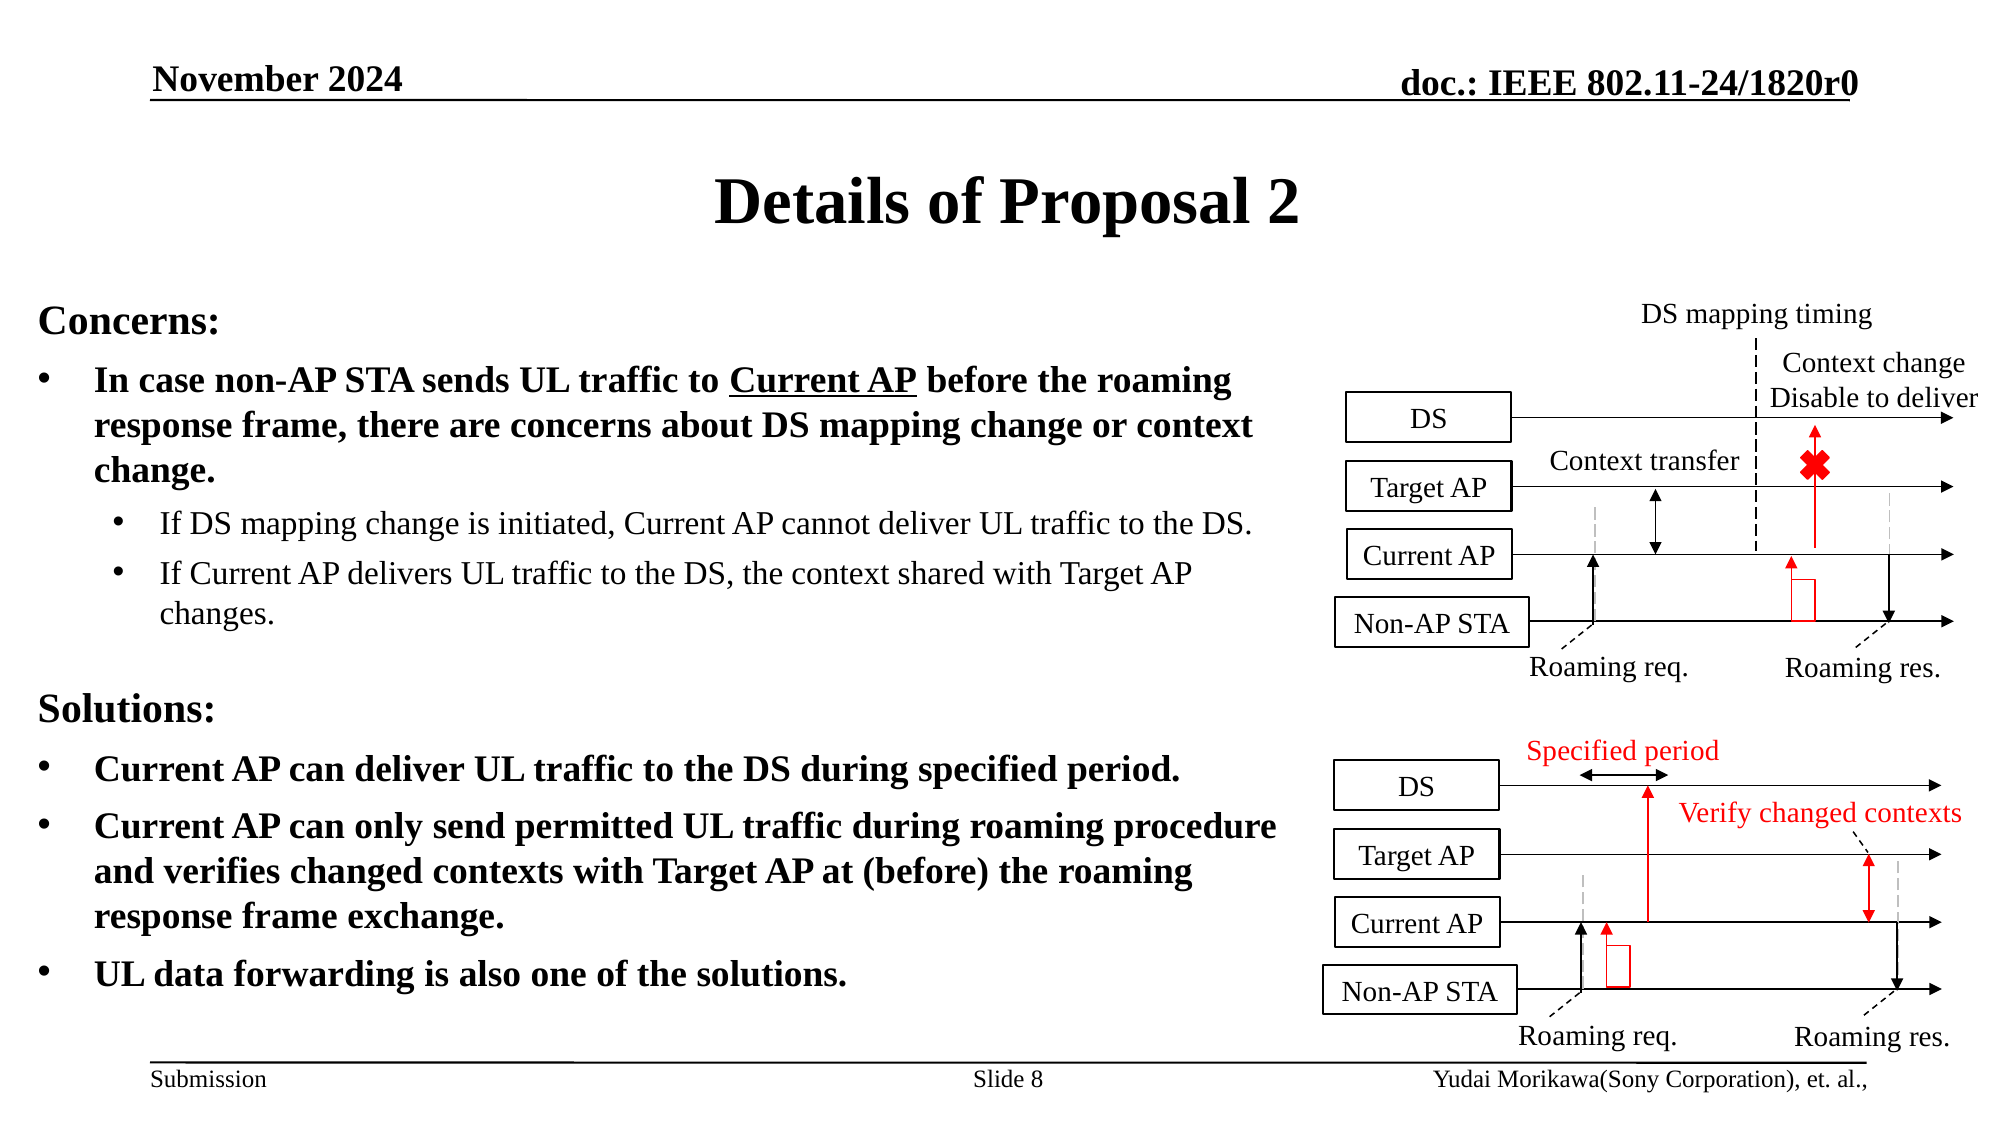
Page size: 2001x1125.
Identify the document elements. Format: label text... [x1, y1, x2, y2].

title Details of Proposal 2 [134, 109, 1883, 285]
footer Yudai Morikawa(Sony Corporation), et. al., [1171, 1061, 1869, 1093]
list Concerns: In case non-AP STA sends UL traffic to Current AP before the roaming response frame, there are concerns about DS mapping change or context change. If DS mapping change is initiated, Current AP cannot deliver UL traffic to the DS. If Current AP delivers UL traffic to the DS, the context shared with Target AP changes. Solutions: Current AP can deliver UL traffic to the DS during specified period. Current AP can only send permitted UL traffic during roaming procedure and verifies changed contexts with Target AP at (before) the roaming response frame exchange. UL data forwarding is also one of the solutions. [22, 285, 1305, 1026]
slide_number Slide 8 [950, 1061, 1067, 1123]
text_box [1322, 723, 1995, 1061]
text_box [1334, 286, 1995, 692]
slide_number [152, 54, 563, 100]
